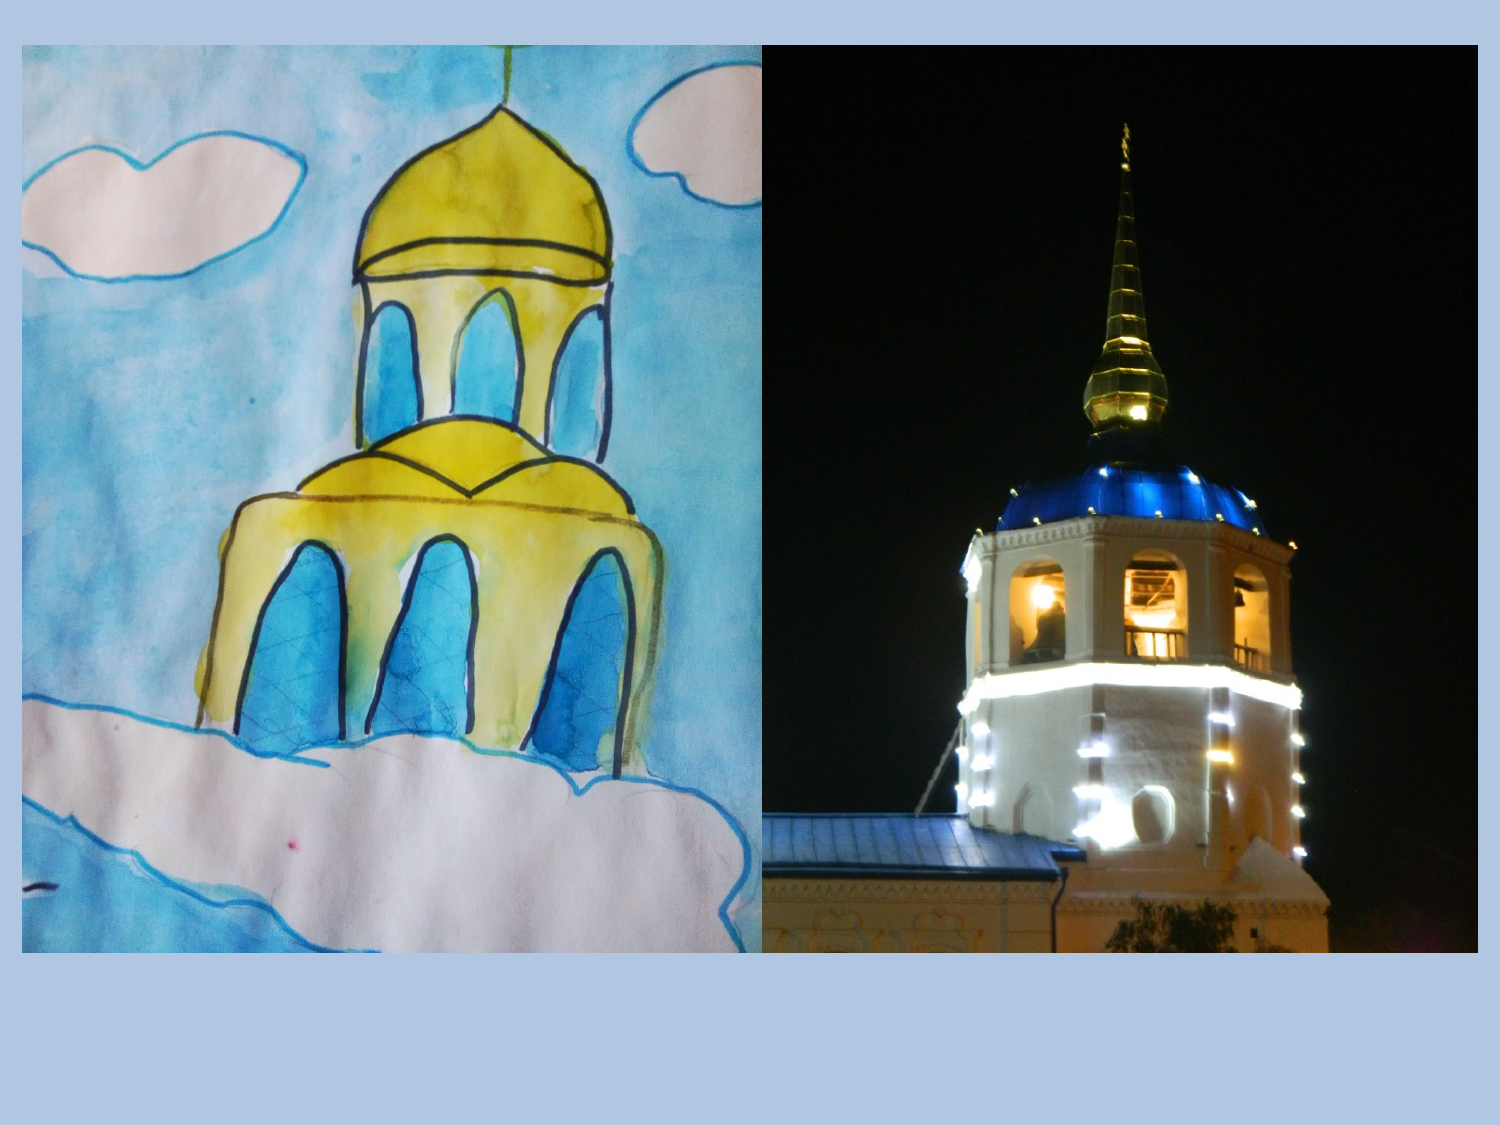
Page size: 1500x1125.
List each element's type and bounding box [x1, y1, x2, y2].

list [21, 44, 761, 953]
list [762, 44, 1479, 953]
